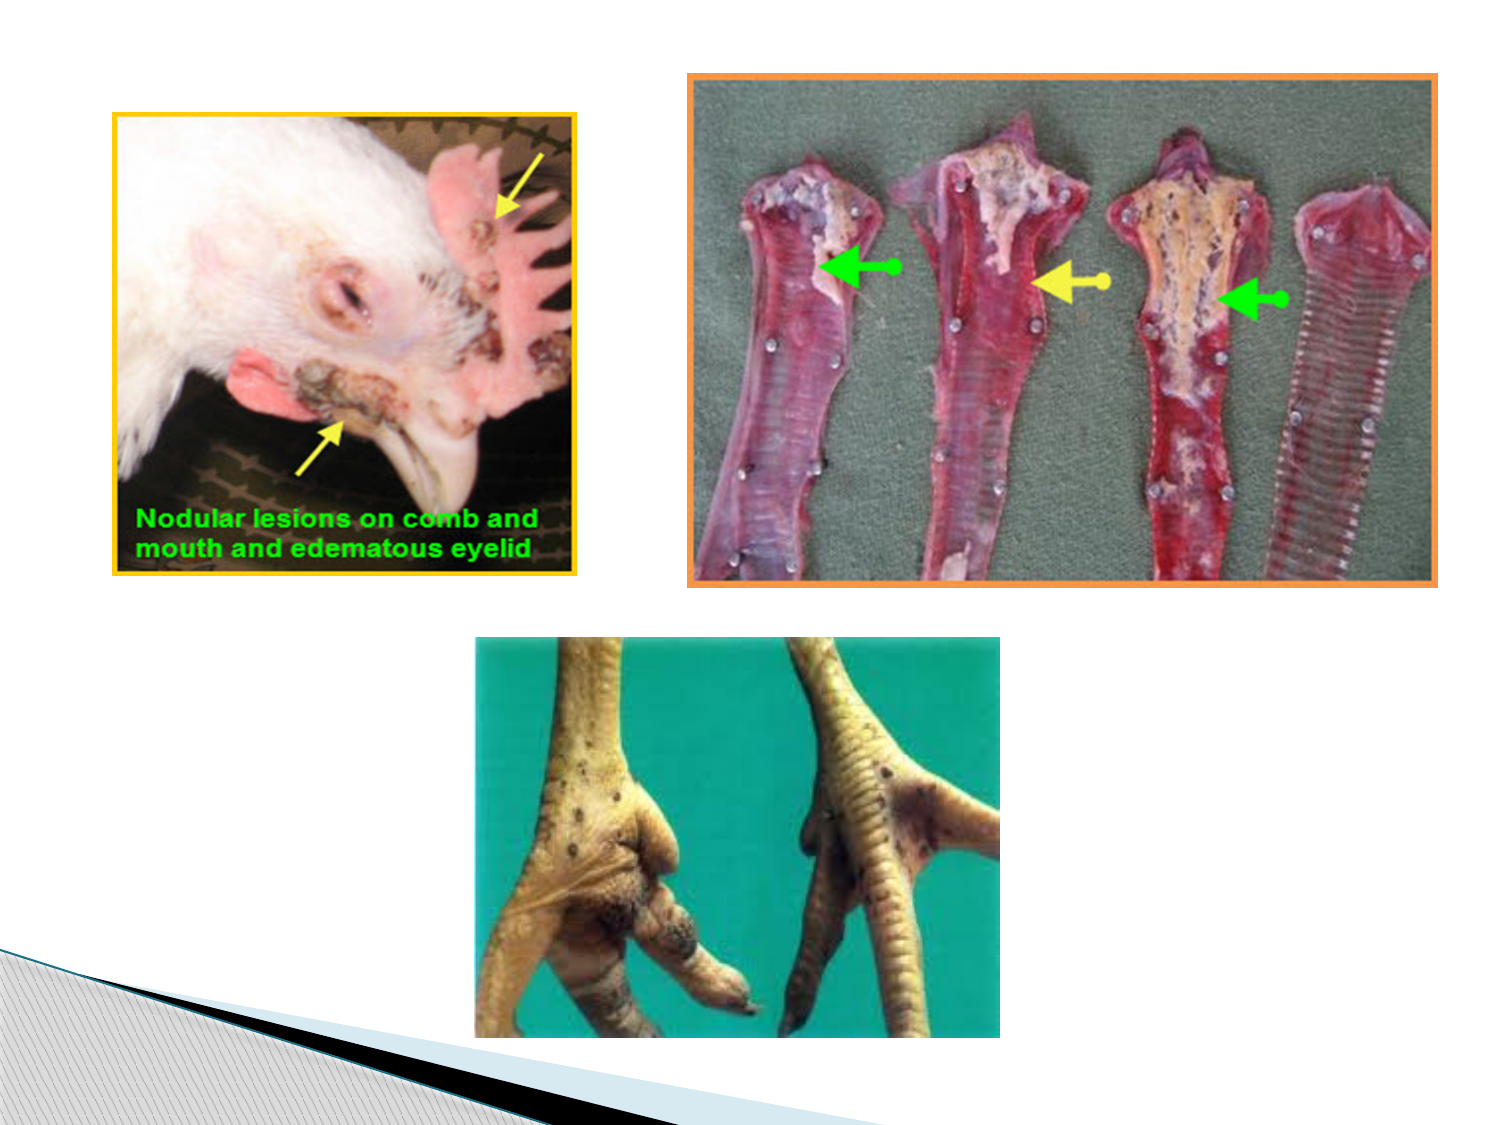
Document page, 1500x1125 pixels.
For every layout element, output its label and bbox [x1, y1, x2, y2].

list [112, 112, 577, 576]
picture [687, 73, 1438, 588]
picture [474, 637, 1001, 1038]
